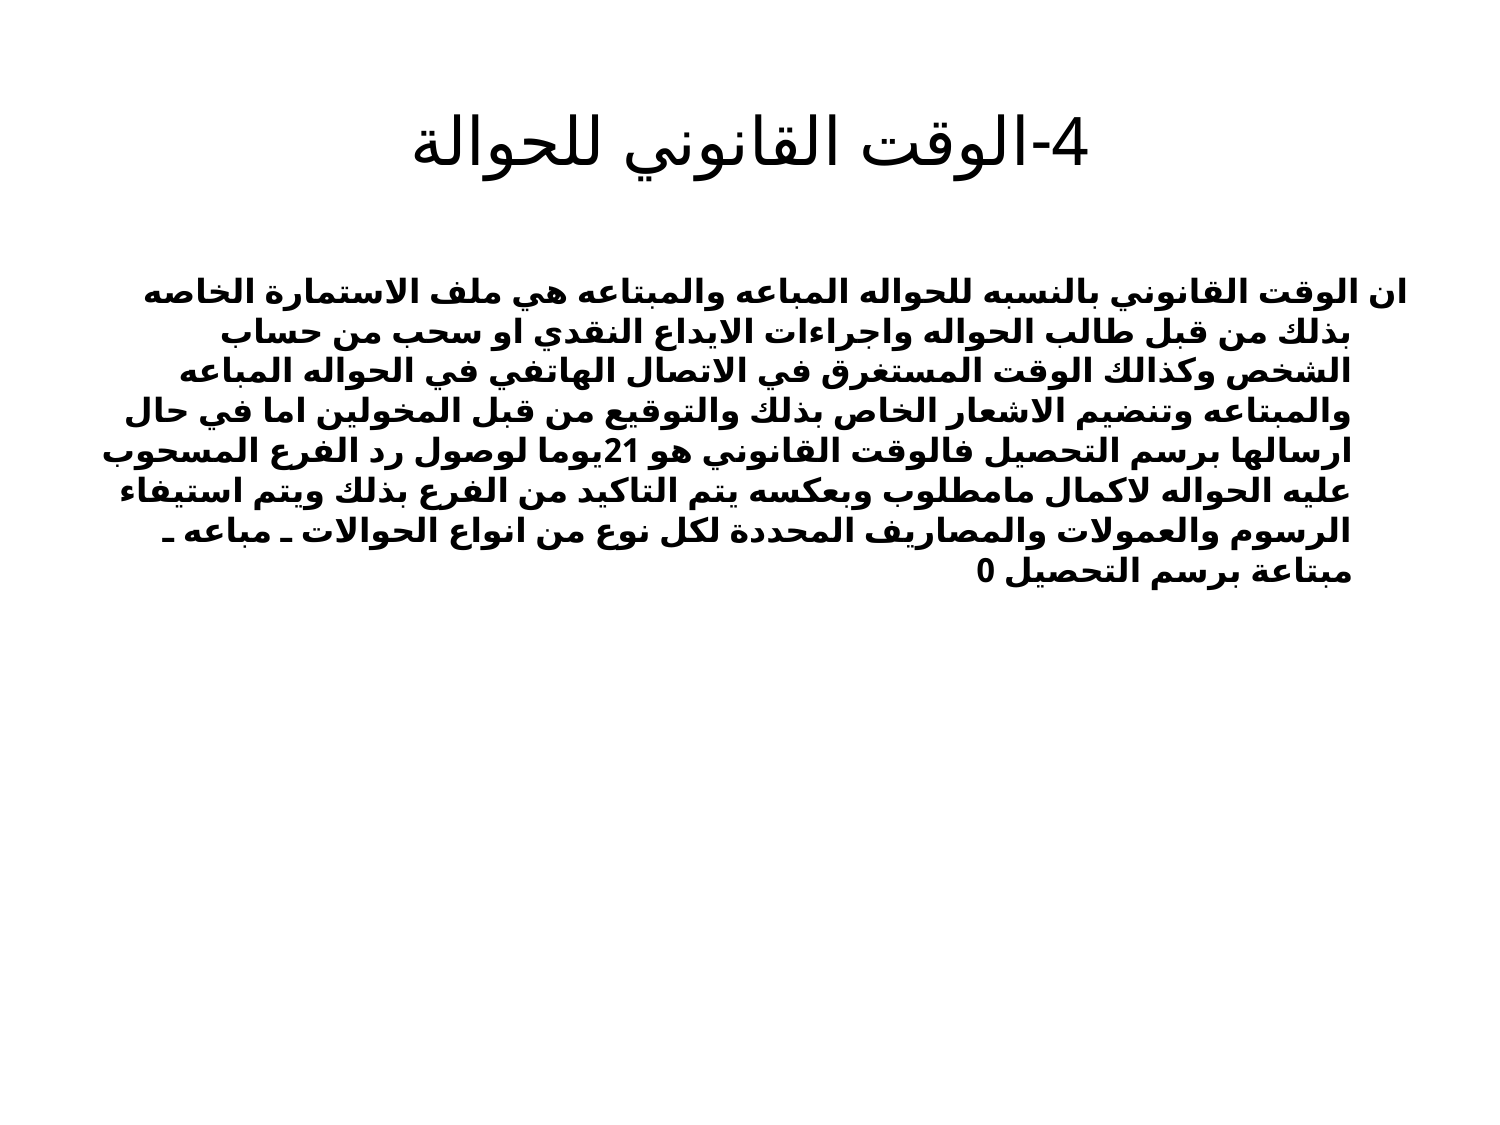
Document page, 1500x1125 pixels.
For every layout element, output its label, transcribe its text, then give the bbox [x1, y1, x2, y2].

list ان الوقت القانوني بالنسبه للحواله المباعه والمبتاعه هي ملف الاستمارة الخاصه بذلك من قبل طالب الحواله واجراءات الايداع النقدي او سحب من حساب الشخص وكذالك الوقت المستغرق في الاتصال الهاتفي في الحواله المباعه والمبتاعه وتنضيم الاشعار الخاص بذلك والتوقيع من قبل المخولين اما في حال ارسالها برسم التحصيل فالوقت القانوني هو 21يوما لوصول رد الفرع المسحوب عليه الحواله لاكمال مامطلوب وبعكسه يتم التاكيد من الفرع بذلك ويتم استيفاء الرسوم والعمولات والمصاريف المحددة لكل نوع من انواع الحوالات ـ مباعه ـ مبتاعة برسم التحصيل 0 [75, 262, 1425, 1005]
title 4-الوقت القانوني للحوالة [75, 45, 1425, 233]
